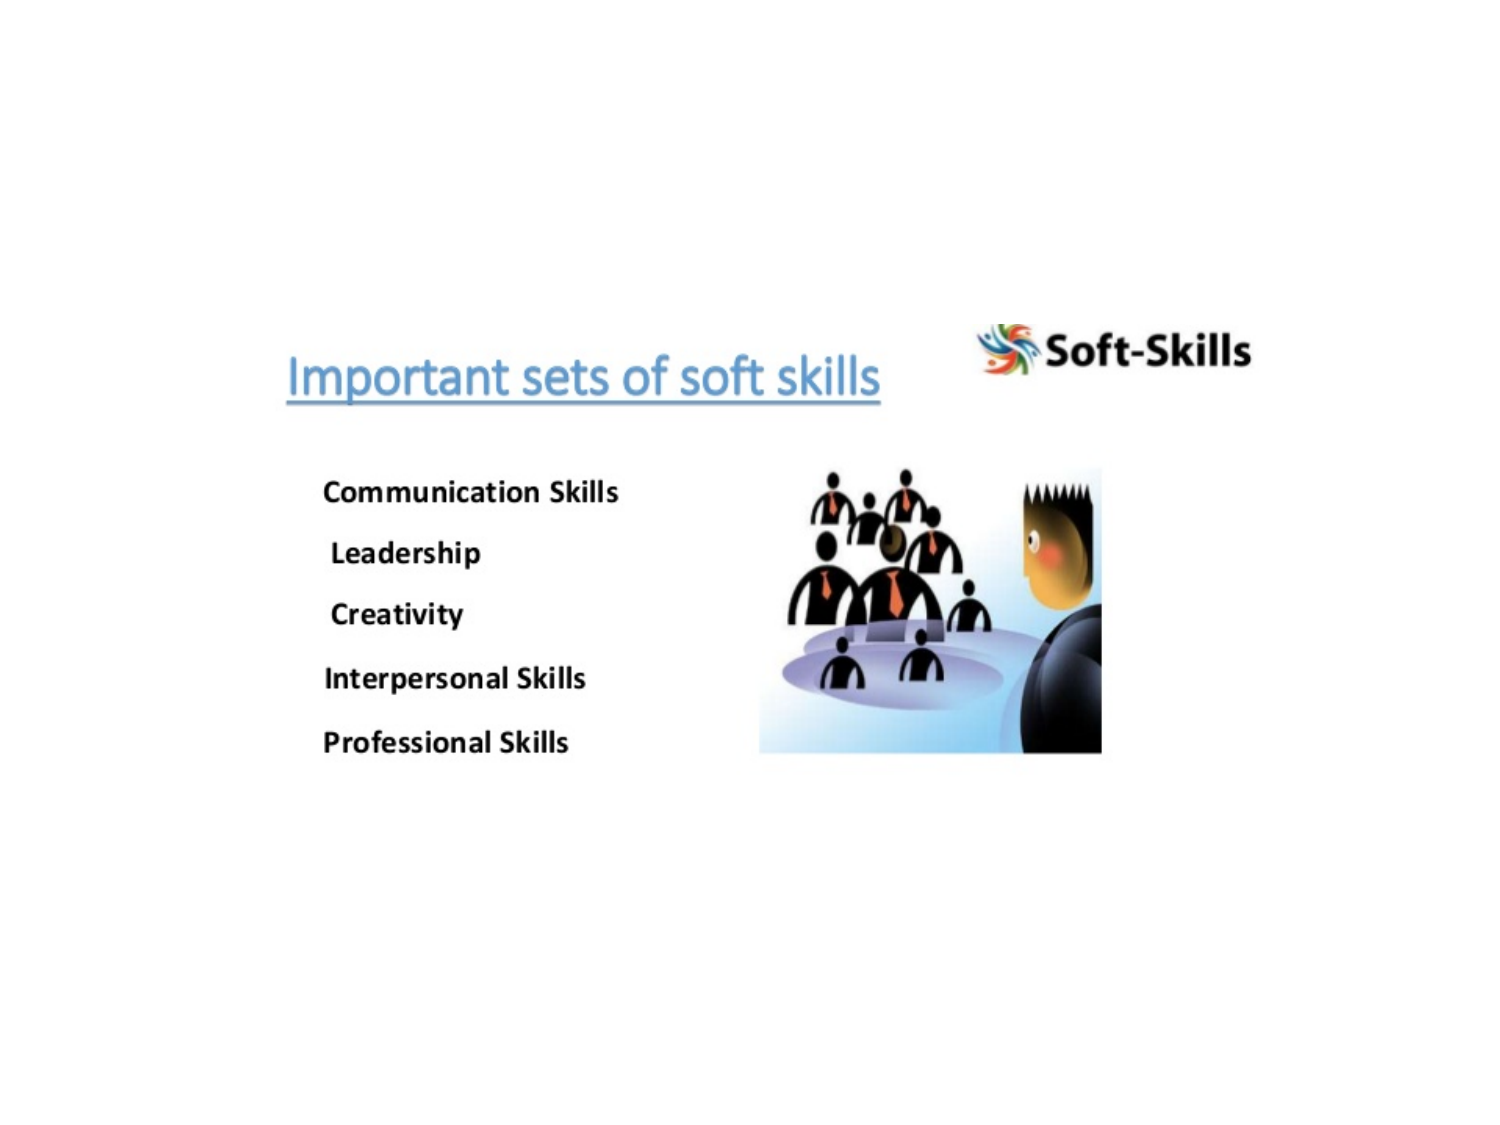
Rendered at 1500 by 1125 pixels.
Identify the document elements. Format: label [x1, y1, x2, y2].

picture [262, 324, 1260, 887]
